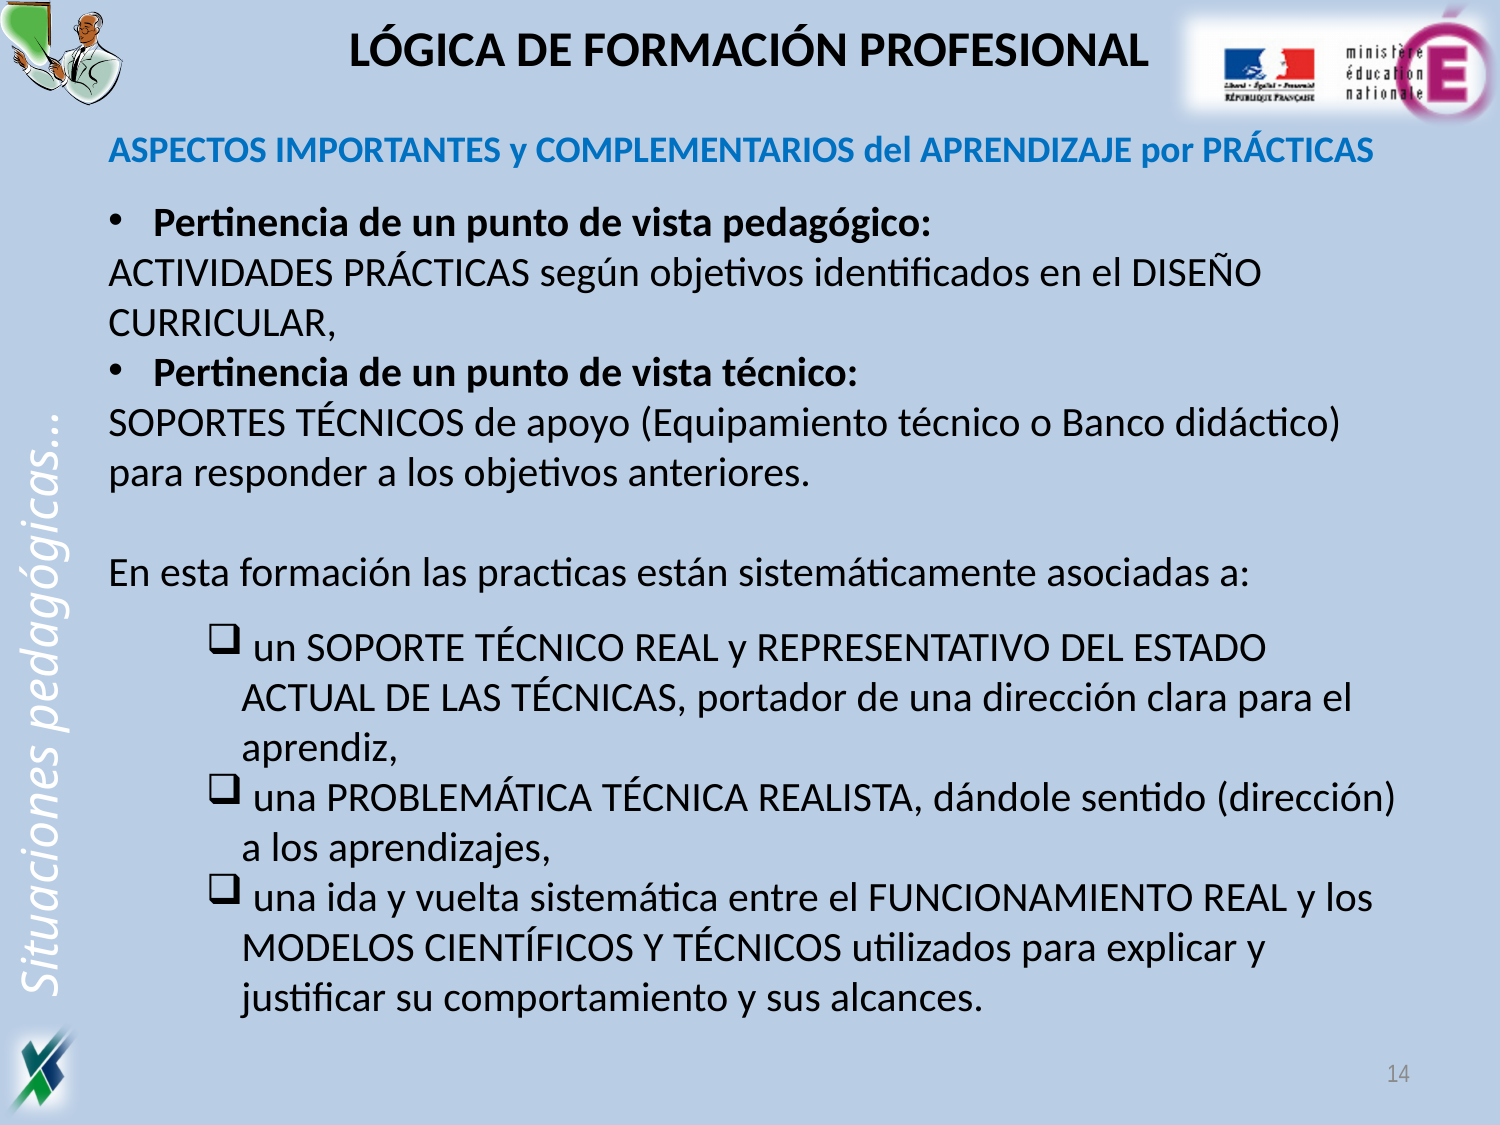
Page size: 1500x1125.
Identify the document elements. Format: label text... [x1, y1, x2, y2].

text_box LÓGICA DE FORMACIÓN PROFESIONAL [124, 0, 1164, 94]
text_box ASPECTOS IMPORTANTES y COMPLEMENTARIOS del APRENDIZAJE por PRÁCTICAS Pertinencia de un punto de vista pedagógico: ACTIVIDADES PRÁCTICAS según objetivos identificados en el DISEÑO CURRICULAR, Pertinencia de un punto de vista técnico: SOPORTES TÉCNICOS de apoyo (Equipamiento técnico o Banco didáctico) para responder a los objetivos anteriores. En esta formación las practicas están sistemáticamente asociadas a: un SOPORTE TÉCNICO REAL y REPRESENTATIVO DEL ESTADO ACTUAL DE LAS TÉCNICAS, portador de una dirección clara para el aprendiz, una PROBLEMÁTICA TÉCNICA REALISTA, dándole sentido (dirección) a los aprendizajes, una ida y vuelta sistemática entre el FUNCIONAMIENTO REAL y los MODELOS CIENTÍFICOS Y TÉCNICOS utilizados para explicar y justificar su comportamiento y sus alcances. [93, 117, 1418, 1090]
slide_number 14 [1074, 1042, 1425, 1103]
picture [0, 1020, 83, 1125]
picture [1166, 0, 1500, 130]
text_box Situaciones pedagógicas… [0, 316, 91, 1012]
picture [0, 0, 124, 106]
